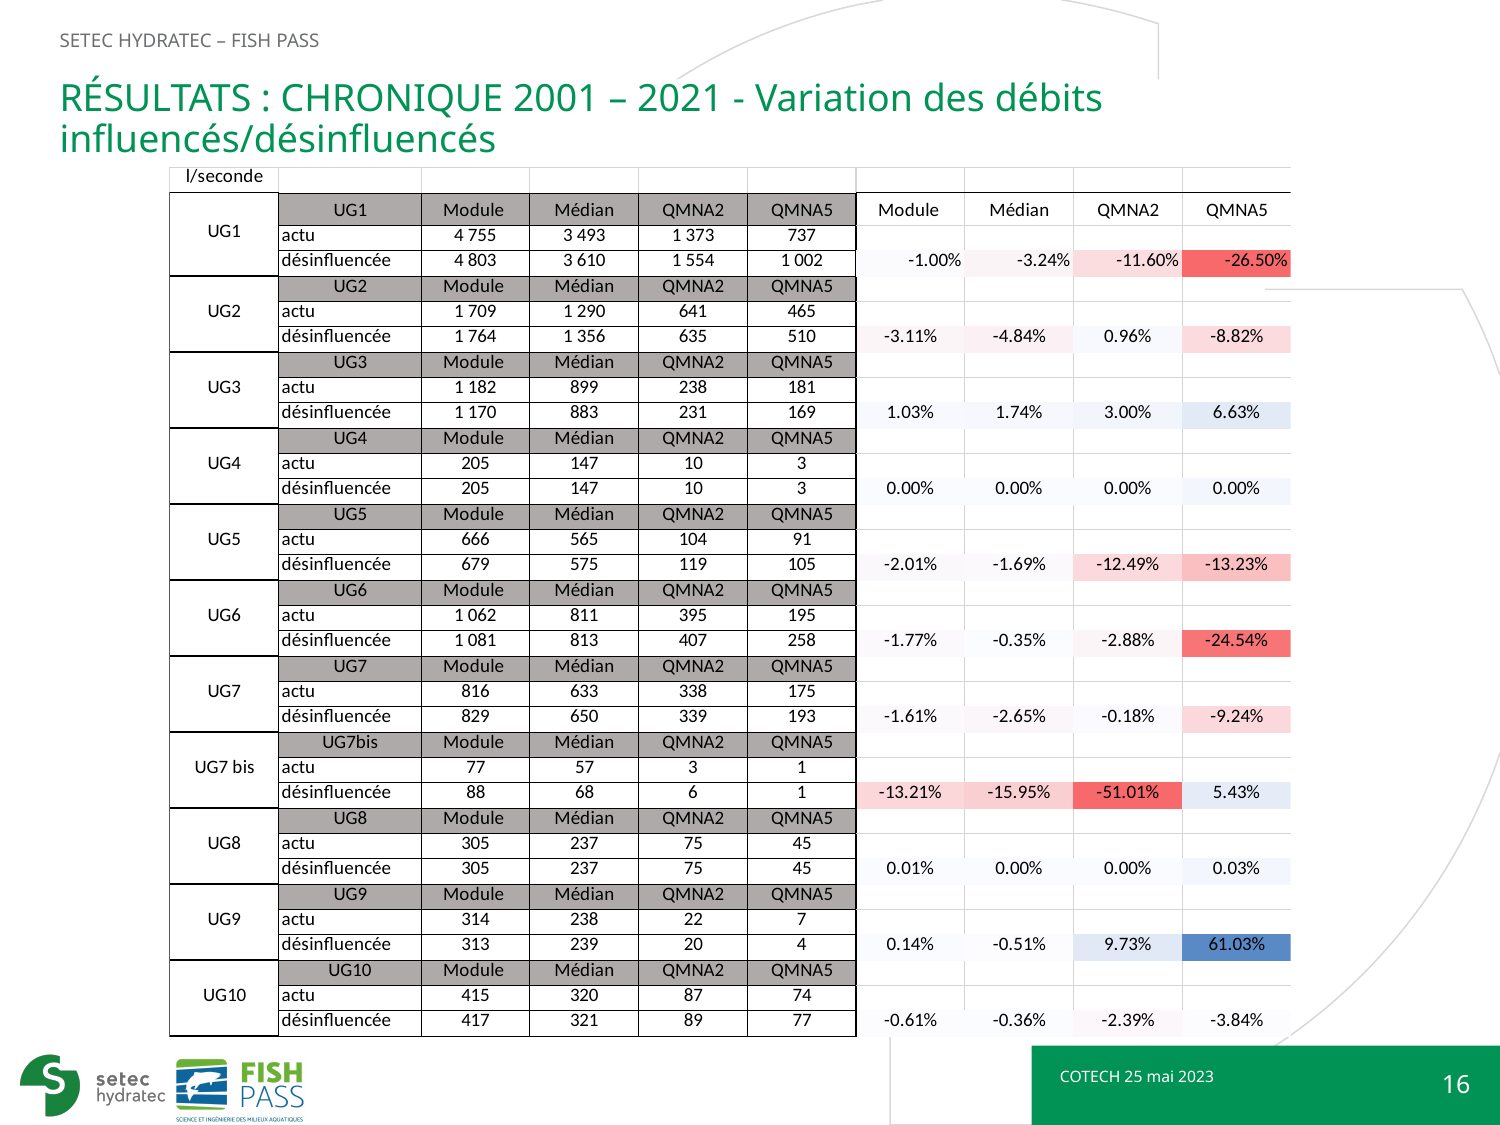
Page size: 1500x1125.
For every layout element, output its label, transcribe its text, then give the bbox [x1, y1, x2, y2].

title Résultats : Chronique 2001 – 2021 - Variation des débits influencés/désinfluencés [59, 79, 1442, 175]
picture [0, 166, 1292, 1125]
slide_number 16 [1031, 1045, 1500, 1125]
text_box Setec hydratec – FISH PASS [59, 28, 1442, 59]
footer COTECH 25 mai 2023 [1059, 1055, 1370, 1101]
